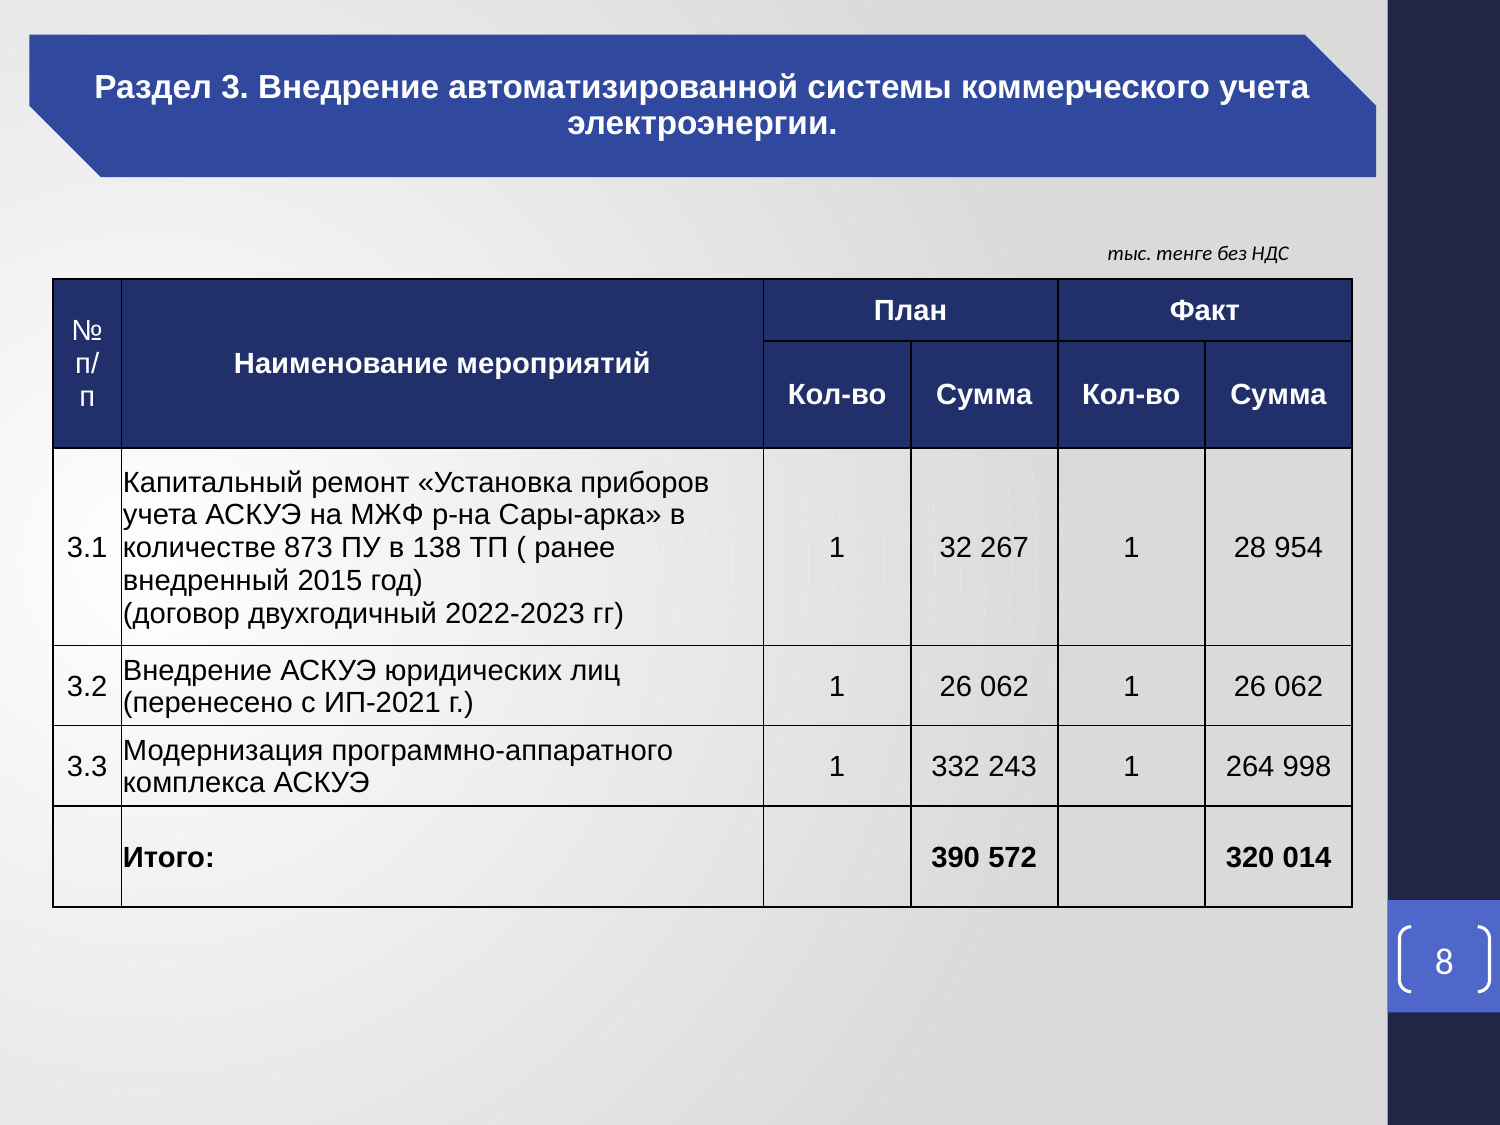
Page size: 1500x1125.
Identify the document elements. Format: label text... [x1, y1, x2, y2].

table_cell 390 572 [912, 807, 1057, 906]
table_cell [1059, 807, 1204, 906]
table_cell 1 [764, 646, 910, 725]
table_cell 332 243 [912, 726, 1057, 805]
table_header План [764, 280, 1057, 340]
table_header Наименование мероприятий [122, 280, 763, 447]
table_cell 264 998 [1206, 726, 1351, 805]
table_cell 1 [1059, 646, 1204, 725]
table_cell 28 954 [1206, 449, 1351, 645]
table_header Факт [1059, 280, 1351, 340]
text_box Раздел 3. Внедрение автоматизированной системы коммерческого учета электроэнергии. [27, 32, 1379, 180]
table_cell Капитальный ремонт «Установка приборов учета АСКУЭ на МЖФ р-на Сары-арка» в количестве 873 ПУ в 138 ТП ( ранее внедренный 2015 год) (договор двухгодичный 2022-2023 гг) [122, 449, 763, 645]
table_cell Итого: [122, 807, 763, 906]
table_cell Кол-во [1059, 342, 1204, 447]
table_cell Сумма [1206, 342, 1351, 447]
table_cell [764, 807, 910, 906]
table_cell 3.3 [54, 726, 121, 805]
slide_number 8 [1397, 925, 1492, 994]
table_cell Внедрение АСКУЭ юридических лиц (перенесено с ИП-2021 г.) [122, 646, 763, 725]
table_cell 26 062 [1206, 646, 1351, 725]
table_cell Кол-во [764, 342, 910, 447]
table_cell 1 [764, 449, 910, 645]
table_cell 3.2 [54, 646, 121, 725]
table_cell 1 [764, 726, 910, 805]
table_cell 26 062 [912, 646, 1057, 725]
table_cell 32 267 [912, 449, 1057, 645]
table_header № п/п [54, 280, 121, 447]
table_cell 3.1 [54, 449, 121, 645]
table_cell [54, 807, 121, 906]
table_cell 320 014 [1206, 807, 1351, 906]
text_box тыс. тенге без НДС [1073, 231, 1400, 274]
table_cell Сумма [912, 342, 1057, 447]
table_cell 1 [1059, 449, 1204, 645]
table_cell Модернизация программно-аппаратного комплекса АСКУЭ [122, 726, 763, 805]
table_cell 1 [1059, 726, 1204, 805]
